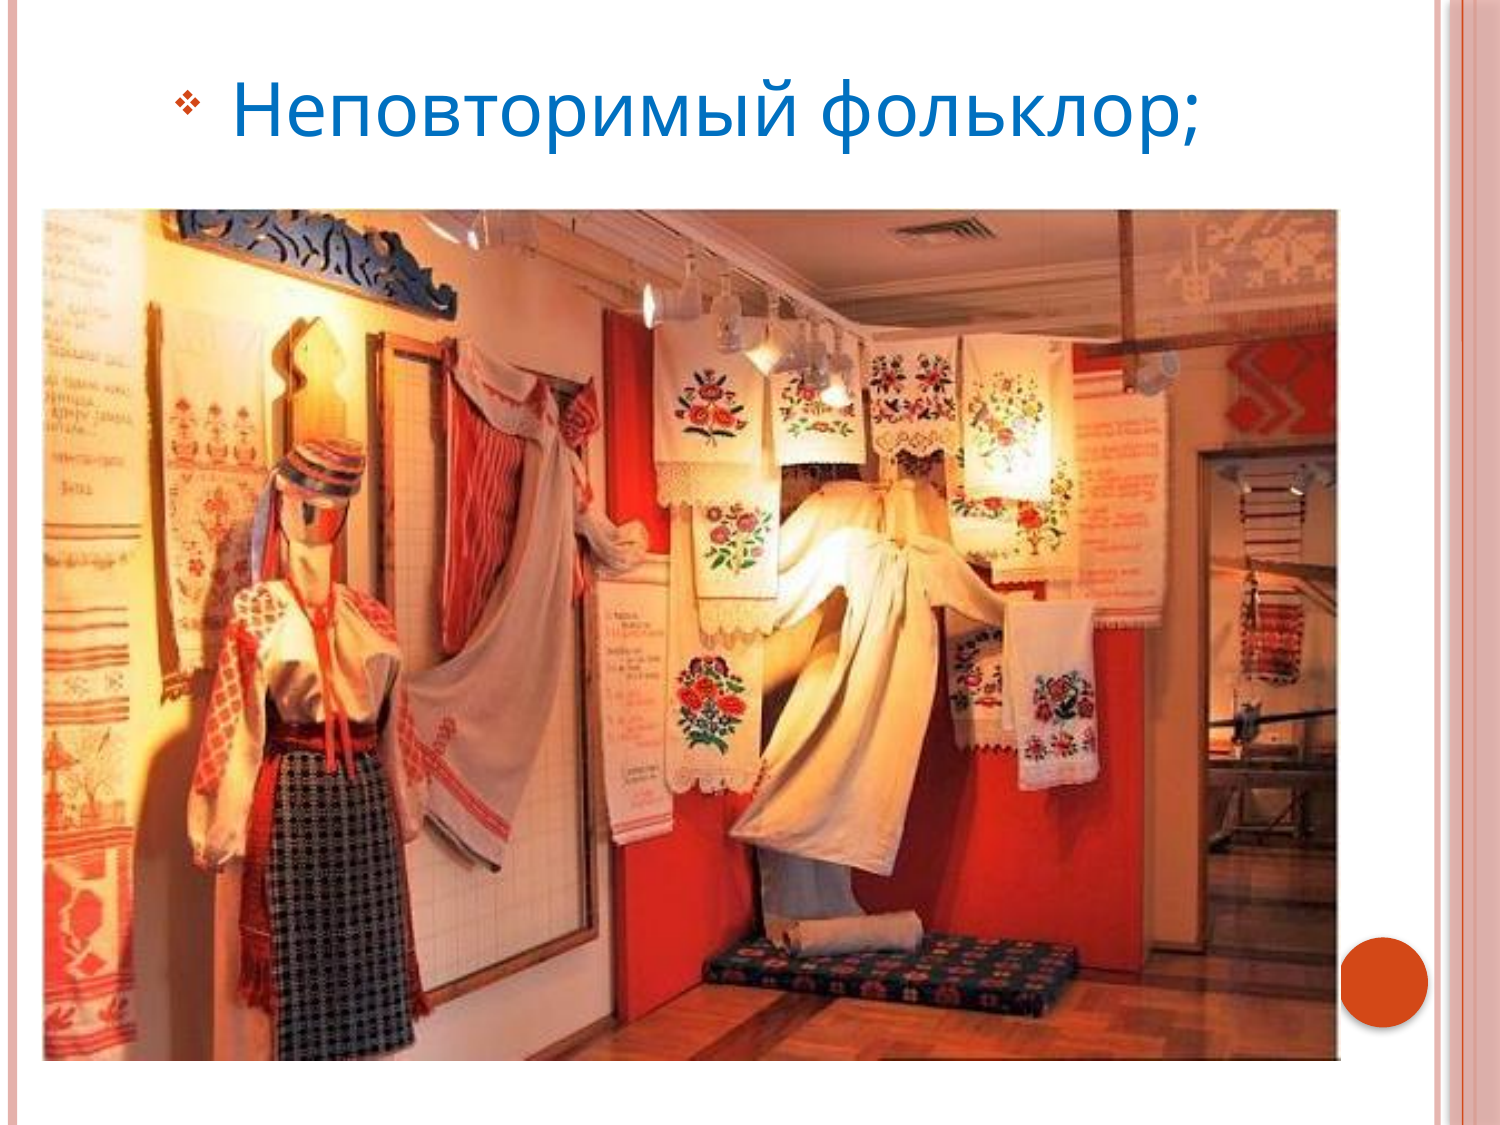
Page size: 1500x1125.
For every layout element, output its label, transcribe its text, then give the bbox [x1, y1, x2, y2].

picture [40, 207, 1342, 1061]
list Неповторимый фольклор; [75, 54, 1300, 173]
